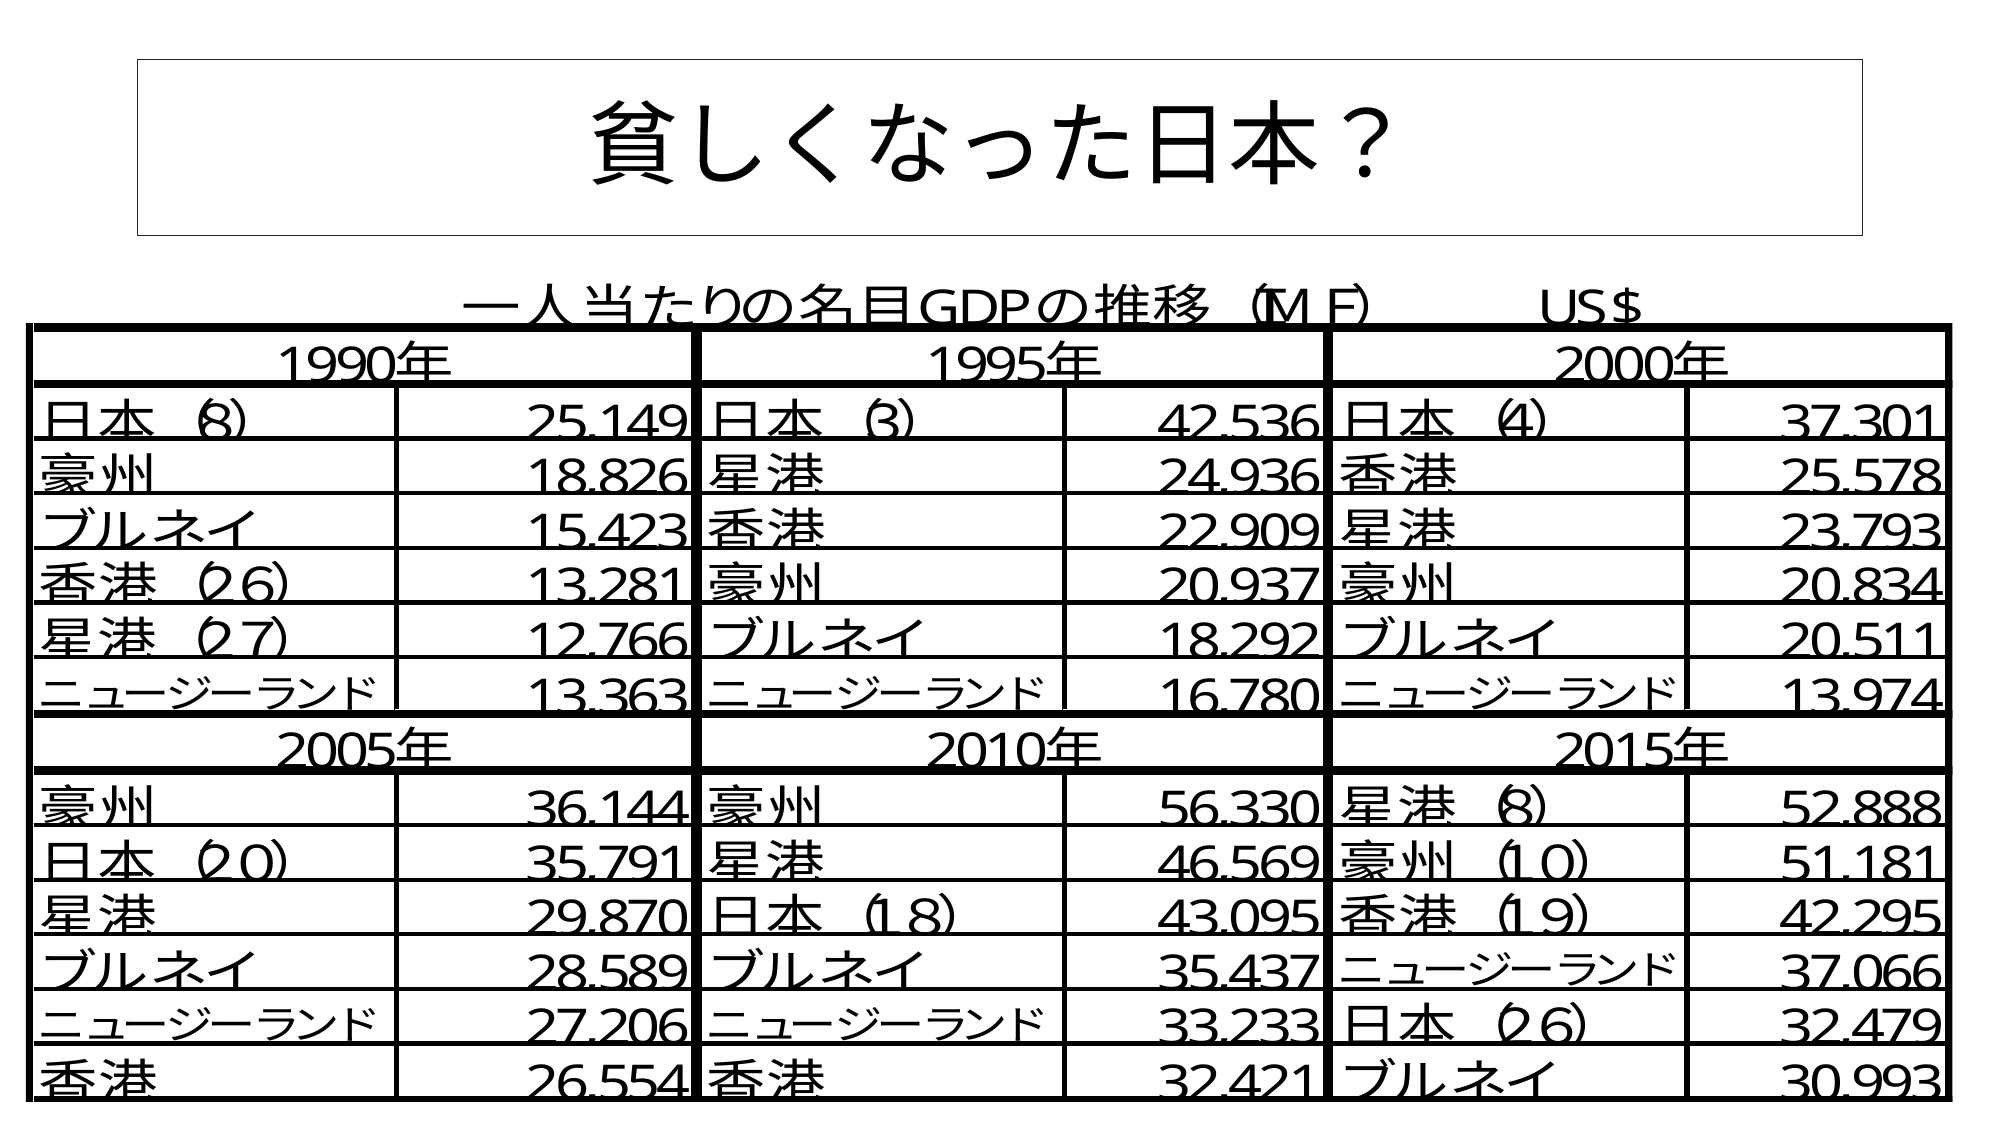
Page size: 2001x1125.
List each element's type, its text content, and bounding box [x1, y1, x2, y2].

picture [25, 268, 1954, 1103]
title 貧しくなった日本？ [137, 59, 1863, 236]
